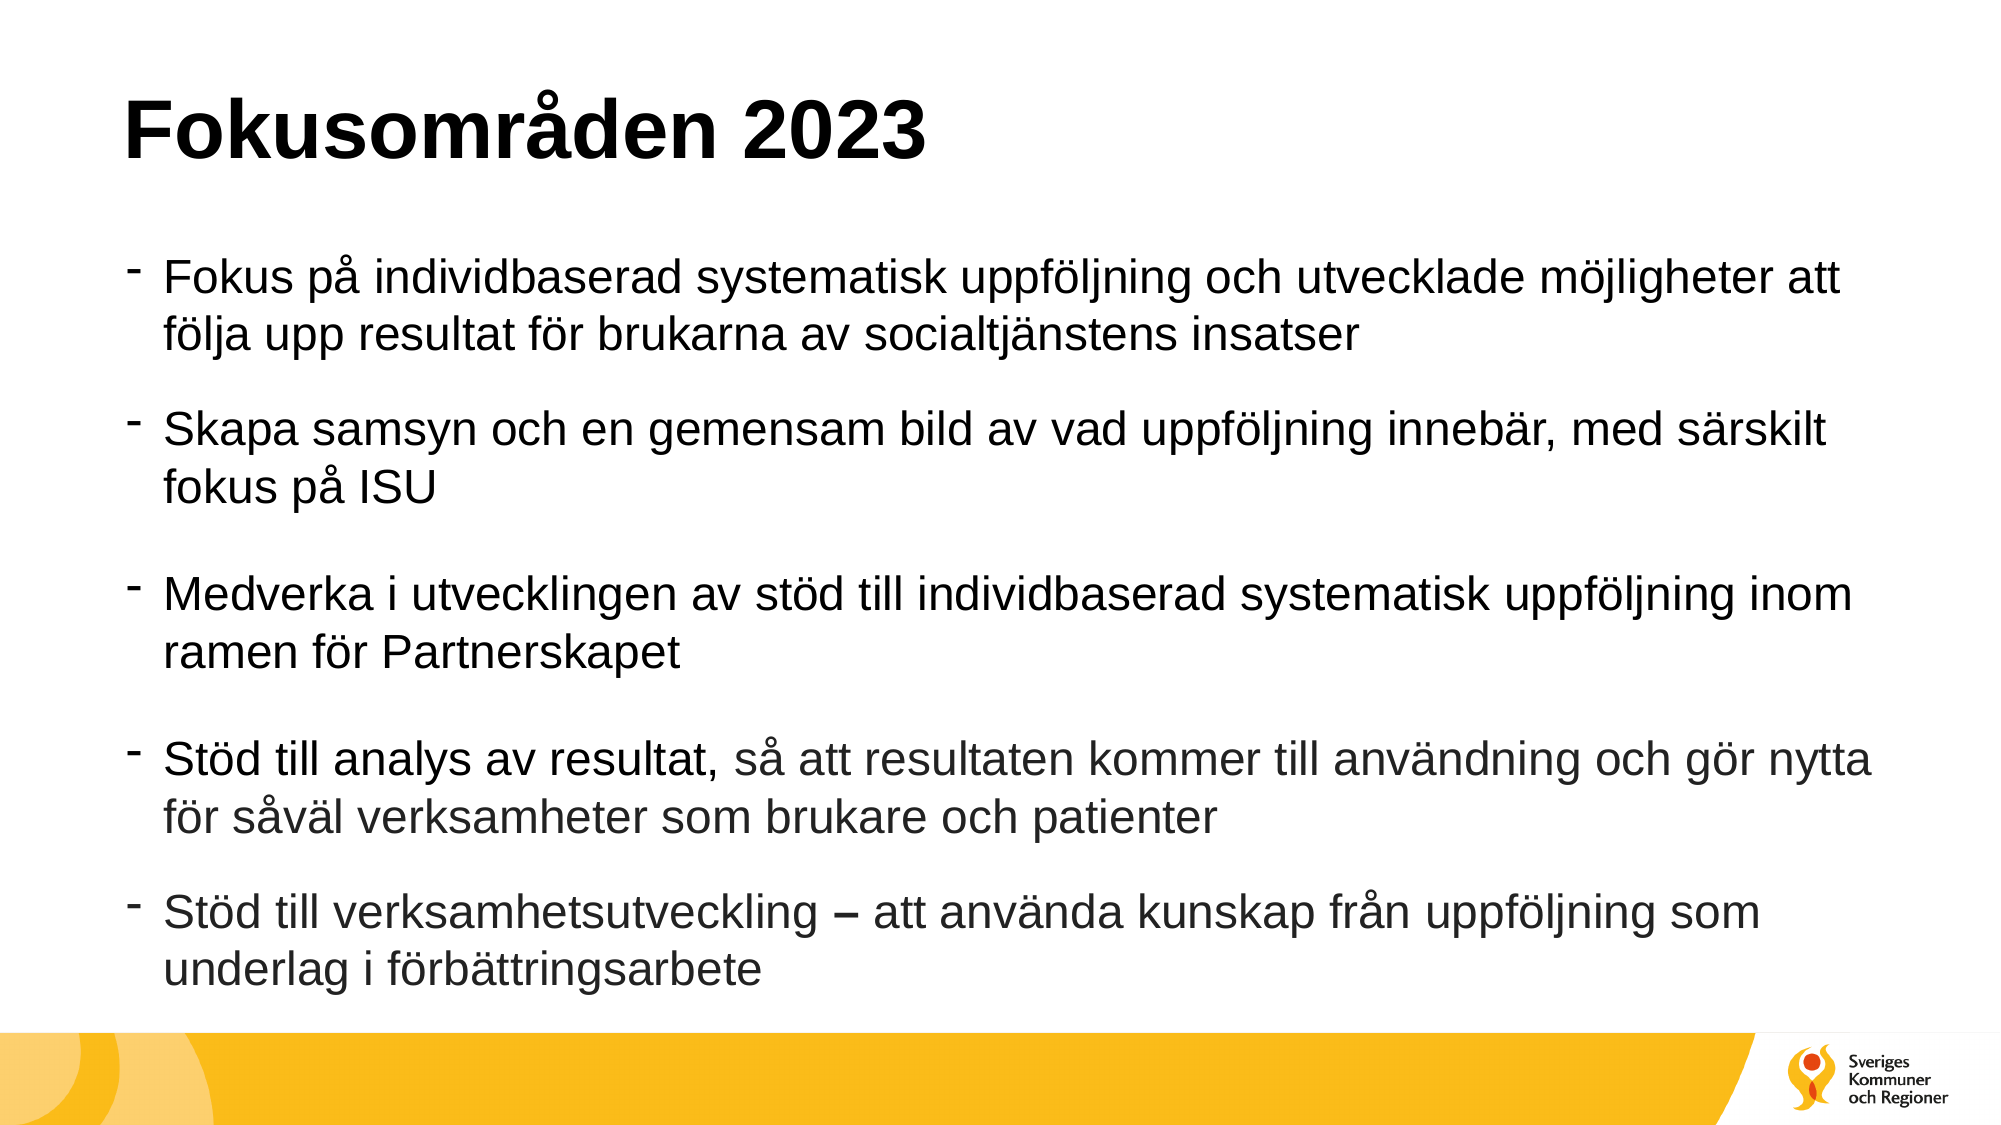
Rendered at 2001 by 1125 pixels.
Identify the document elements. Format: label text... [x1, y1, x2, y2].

list Fokus på individbaserad systematisk uppföljning och utvecklade möjligheter att följa upp resultat för brukarna av socialtjänstens insatser Skapa samsyn och en gemensam bild av vad uppföljning innebär, med särskilt fokus på ISU Medverka i utvecklingen av stöd till individbaserad systematisk uppföljning inom ramen för Partnerskapet Stöd till analys av resultat, så att resultaten kommer till användning och gör nytta för såväl verksamheter som brukare och patienter Stöd till verksamhetsutveckling – att använda kunskap från uppföljning som underlag i förbättringsarbete [106, 237, 1908, 978]
picture [0, 0, 2000, 1125]
title Fokusområden 2023 [108, 75, 1857, 278]
